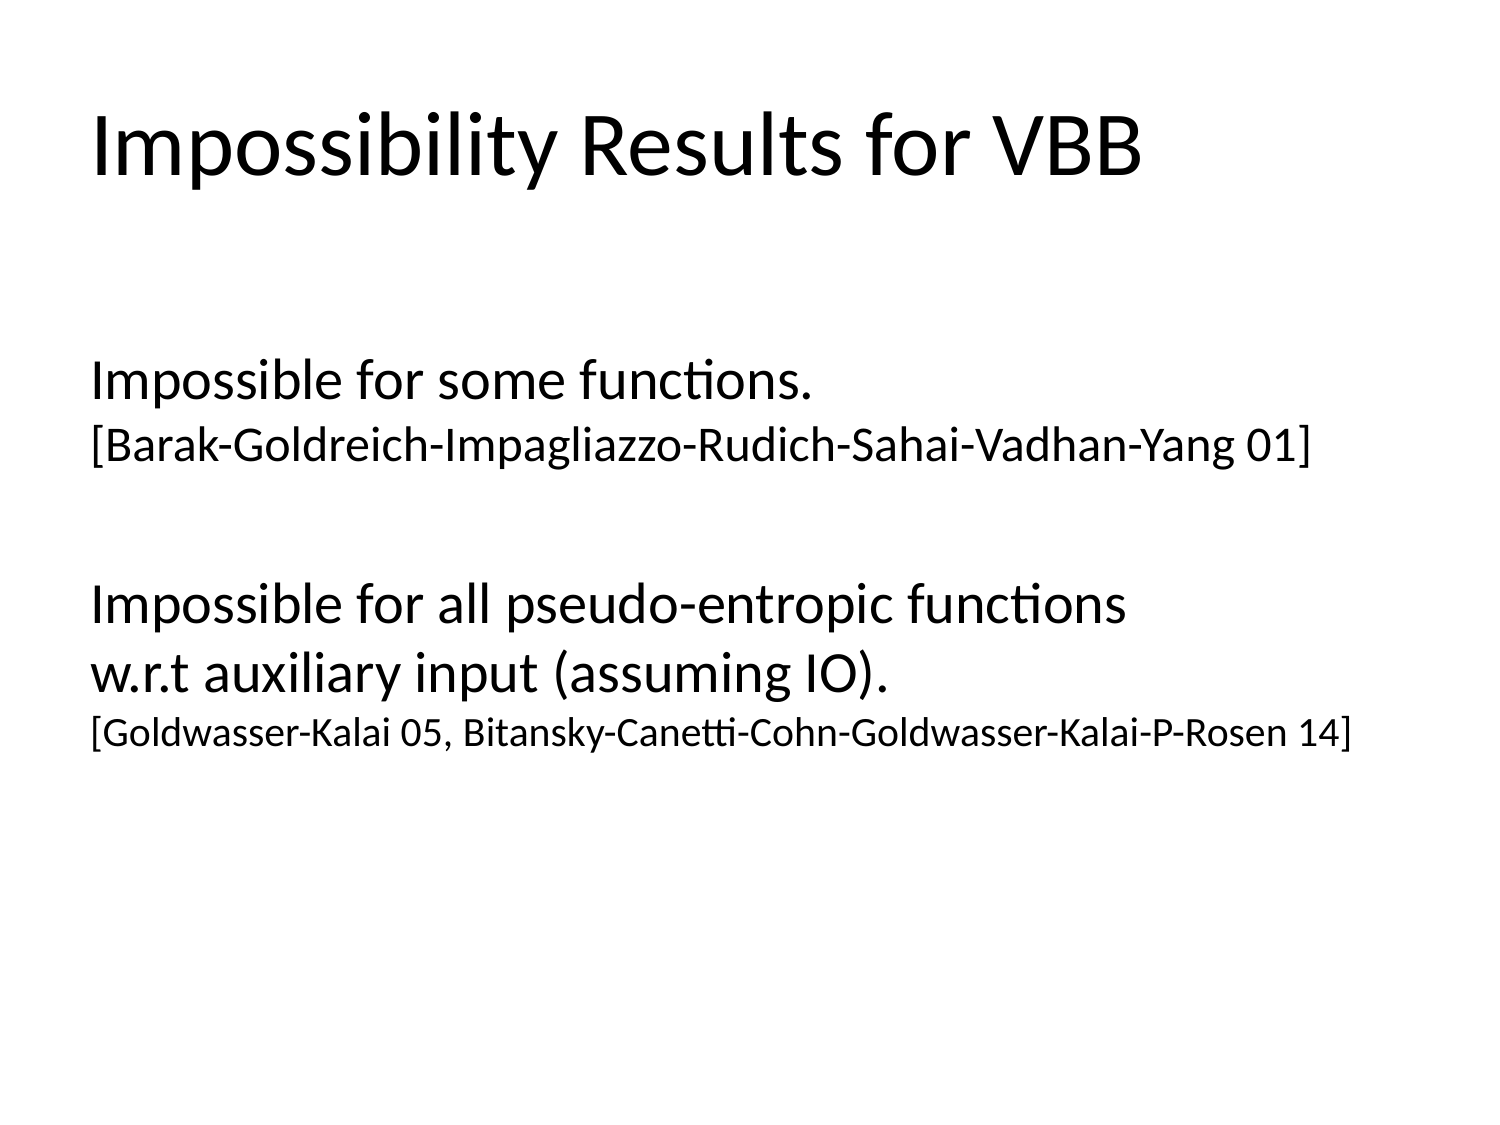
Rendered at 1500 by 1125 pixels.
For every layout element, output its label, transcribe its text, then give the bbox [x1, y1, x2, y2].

title Impossibility Results for VBB [75, 45, 1425, 233]
list Impossible for some functions. [Barak-Goldreich-Impagliazzo-Rudich-Sahai-Vadhan-Yang 01] Impossible for all pseudo-entropic functions w.r.t auxiliary input (assuming IO). [Goldwasser-Kalai 05, Bitansky-Canetti-Cohn-Goldwasser-Kalai-P-Rosen 14] [75, 262, 1450, 1005]
